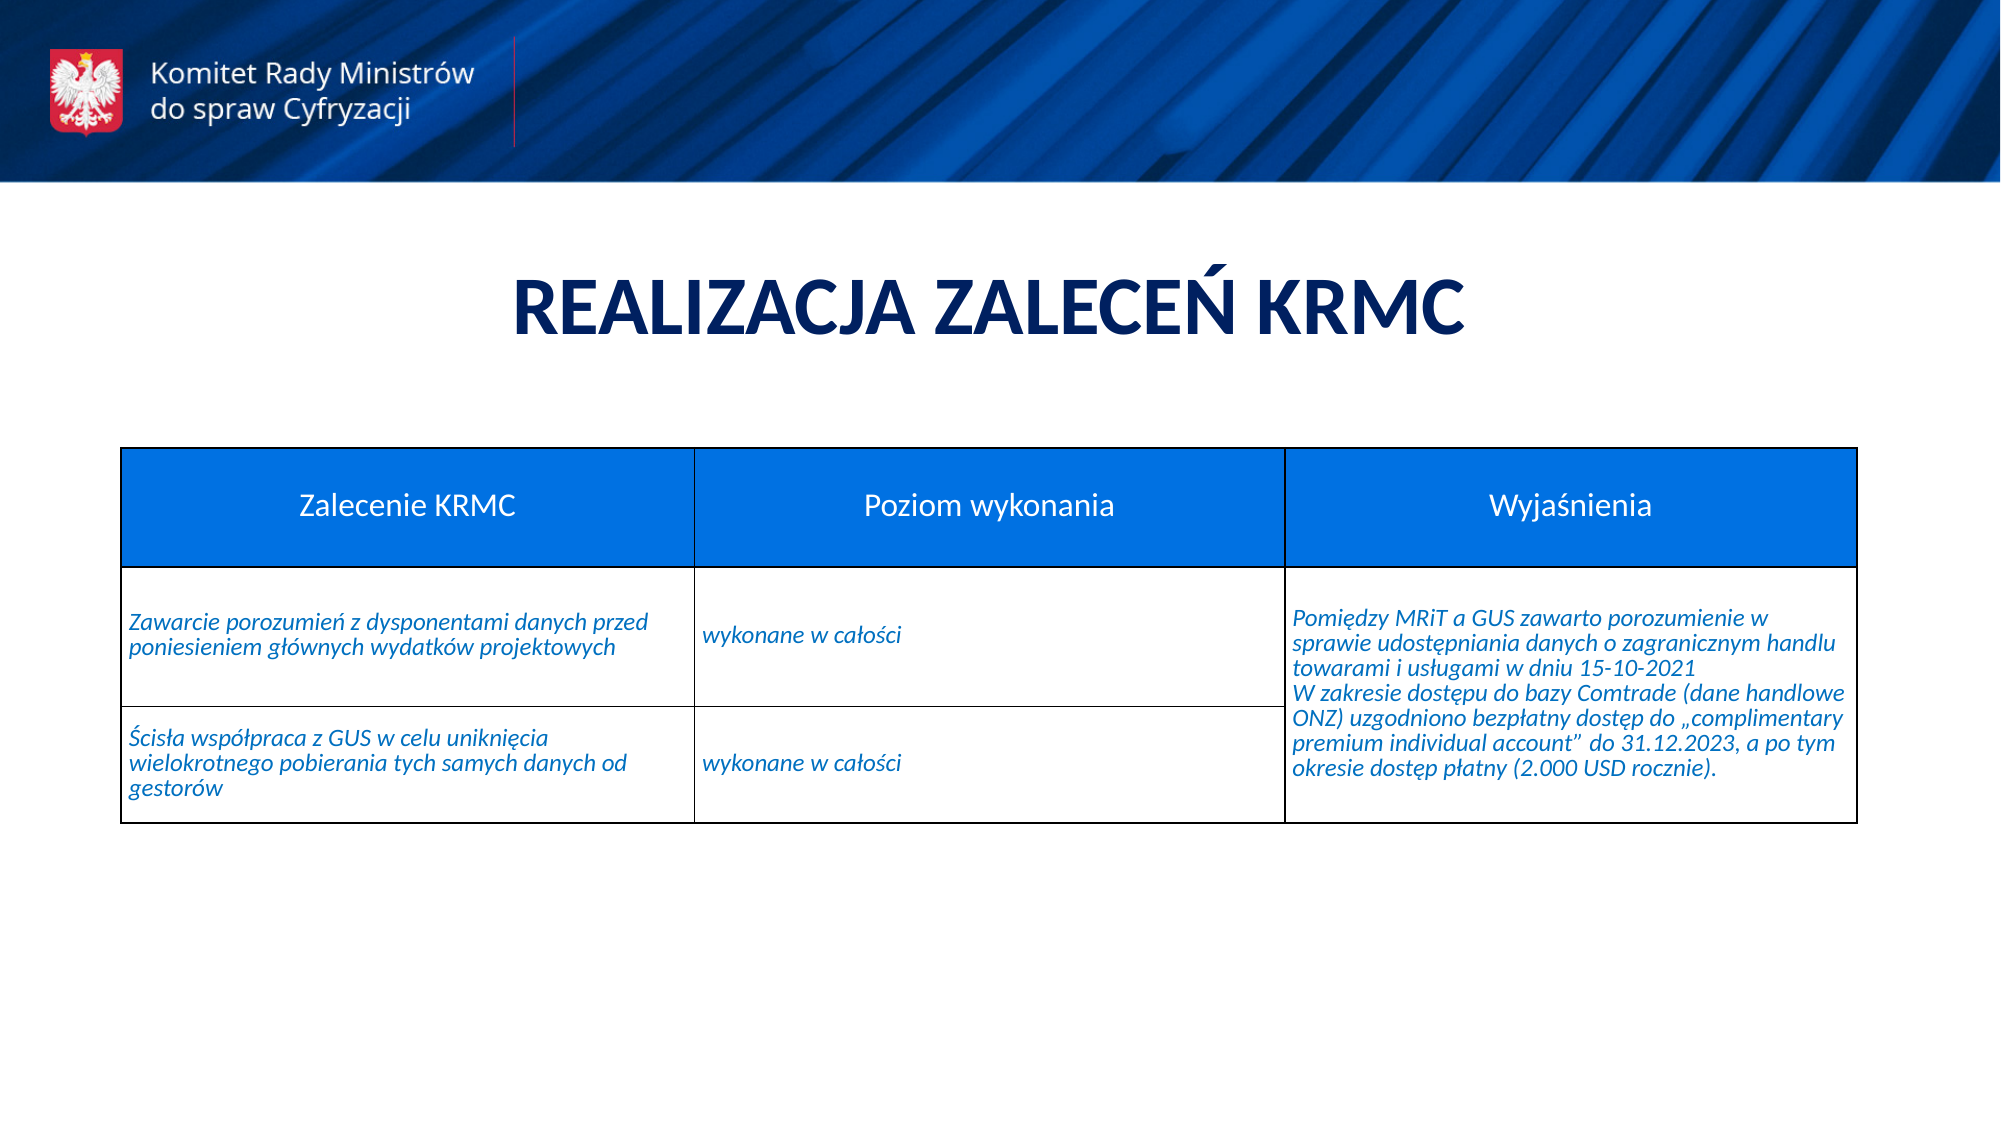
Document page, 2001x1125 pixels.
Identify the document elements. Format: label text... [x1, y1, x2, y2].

table_cell Zawarcie porozumień z dysponentami danych przed poniesieniem głównych wydatków projektowych [122, 568, 694, 706]
picture [0, 0, 2001, 1125]
table_cell Pomiędzy MRiT a GUS zawarto porozumienie w sprawie udostępniania danych o zagranicznym handlu towarami i usługami w dniu 15-10-2021 W zakresie dostępu do bazy Comtrade (dane handlowe ONZ) uzgodniono bezpłatny dostęp do „complimentary premium individual account” do 31.12.2023, a po tym okresie dostęp płatny (2.000 USD rocznie). [1286, 568, 1856, 822]
table_header Wyjaśnienia [1286, 449, 1856, 566]
table_header Poziom wykonania [695, 449, 1284, 566]
table_cell wykonane w całości [695, 707, 1284, 822]
table_header Zalecenie KRMC [122, 449, 694, 566]
table_cell Ścisła współpraca z GUS w celu uniknięcia wielokrotnego pobierania tych samych danych od gestorów [122, 707, 694, 822]
table_cell wykonane w całości [695, 568, 1284, 706]
text_box REALIZACJA ZALECEŃ KRMC [291, 243, 1688, 367]
